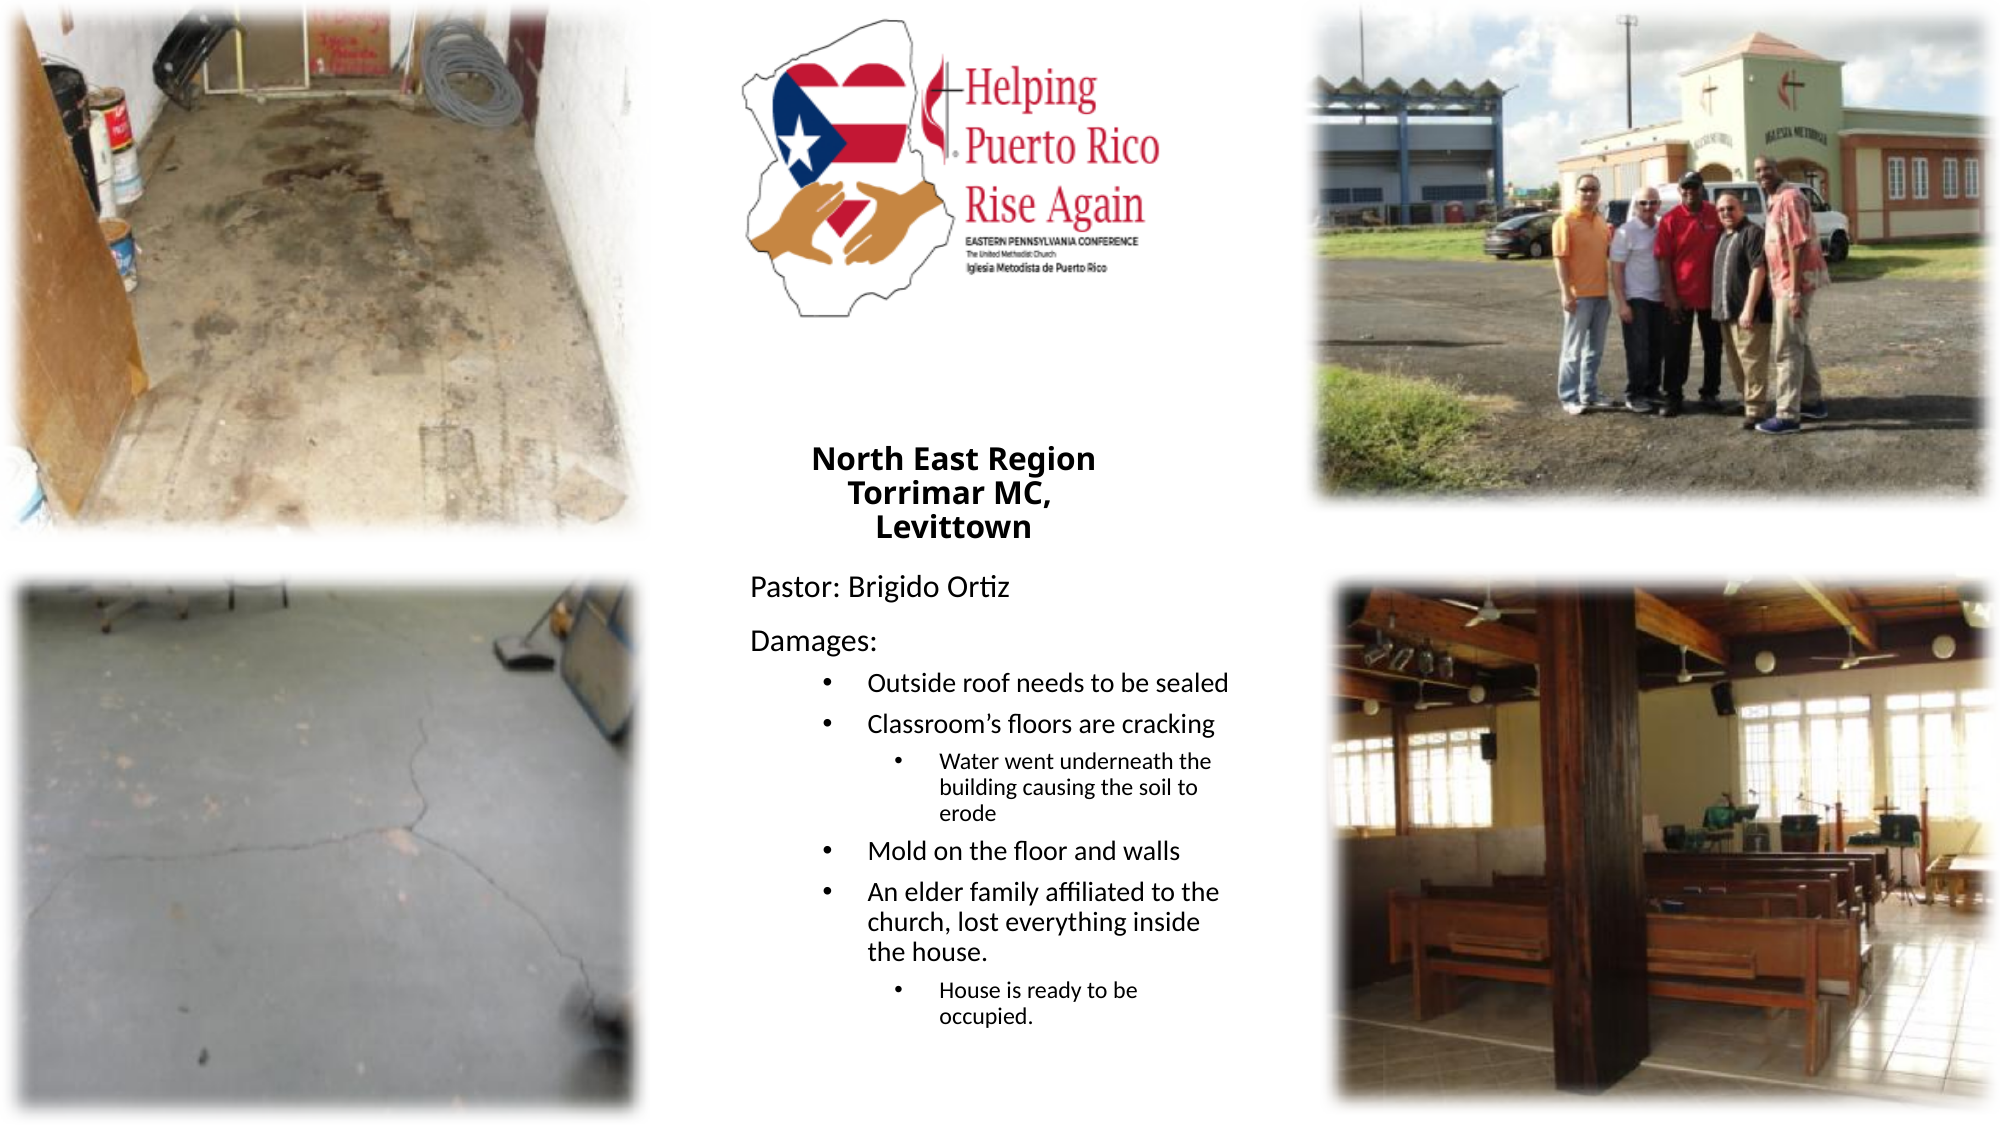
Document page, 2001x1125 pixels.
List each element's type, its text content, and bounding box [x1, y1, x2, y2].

picture [0, 568, 651, 1125]
picture [1319, 568, 2000, 1115]
title North East Region Torrimar MC, Levittown [631, 285, 1277, 553]
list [1301, 0, 2000, 513]
picture [0, 0, 651, 542]
list Pastor: Brigido Ortiz Damages: Outside roof needs to be sealed Classroom’s floors are cracking Water went underneath the building causing the soil to erode Mold on the floor and walls An elder family affiliated to the church, lost everything inside the house. House is ready to be occupied. [735, 562, 1248, 1084]
picture [698, 11, 1207, 331]
